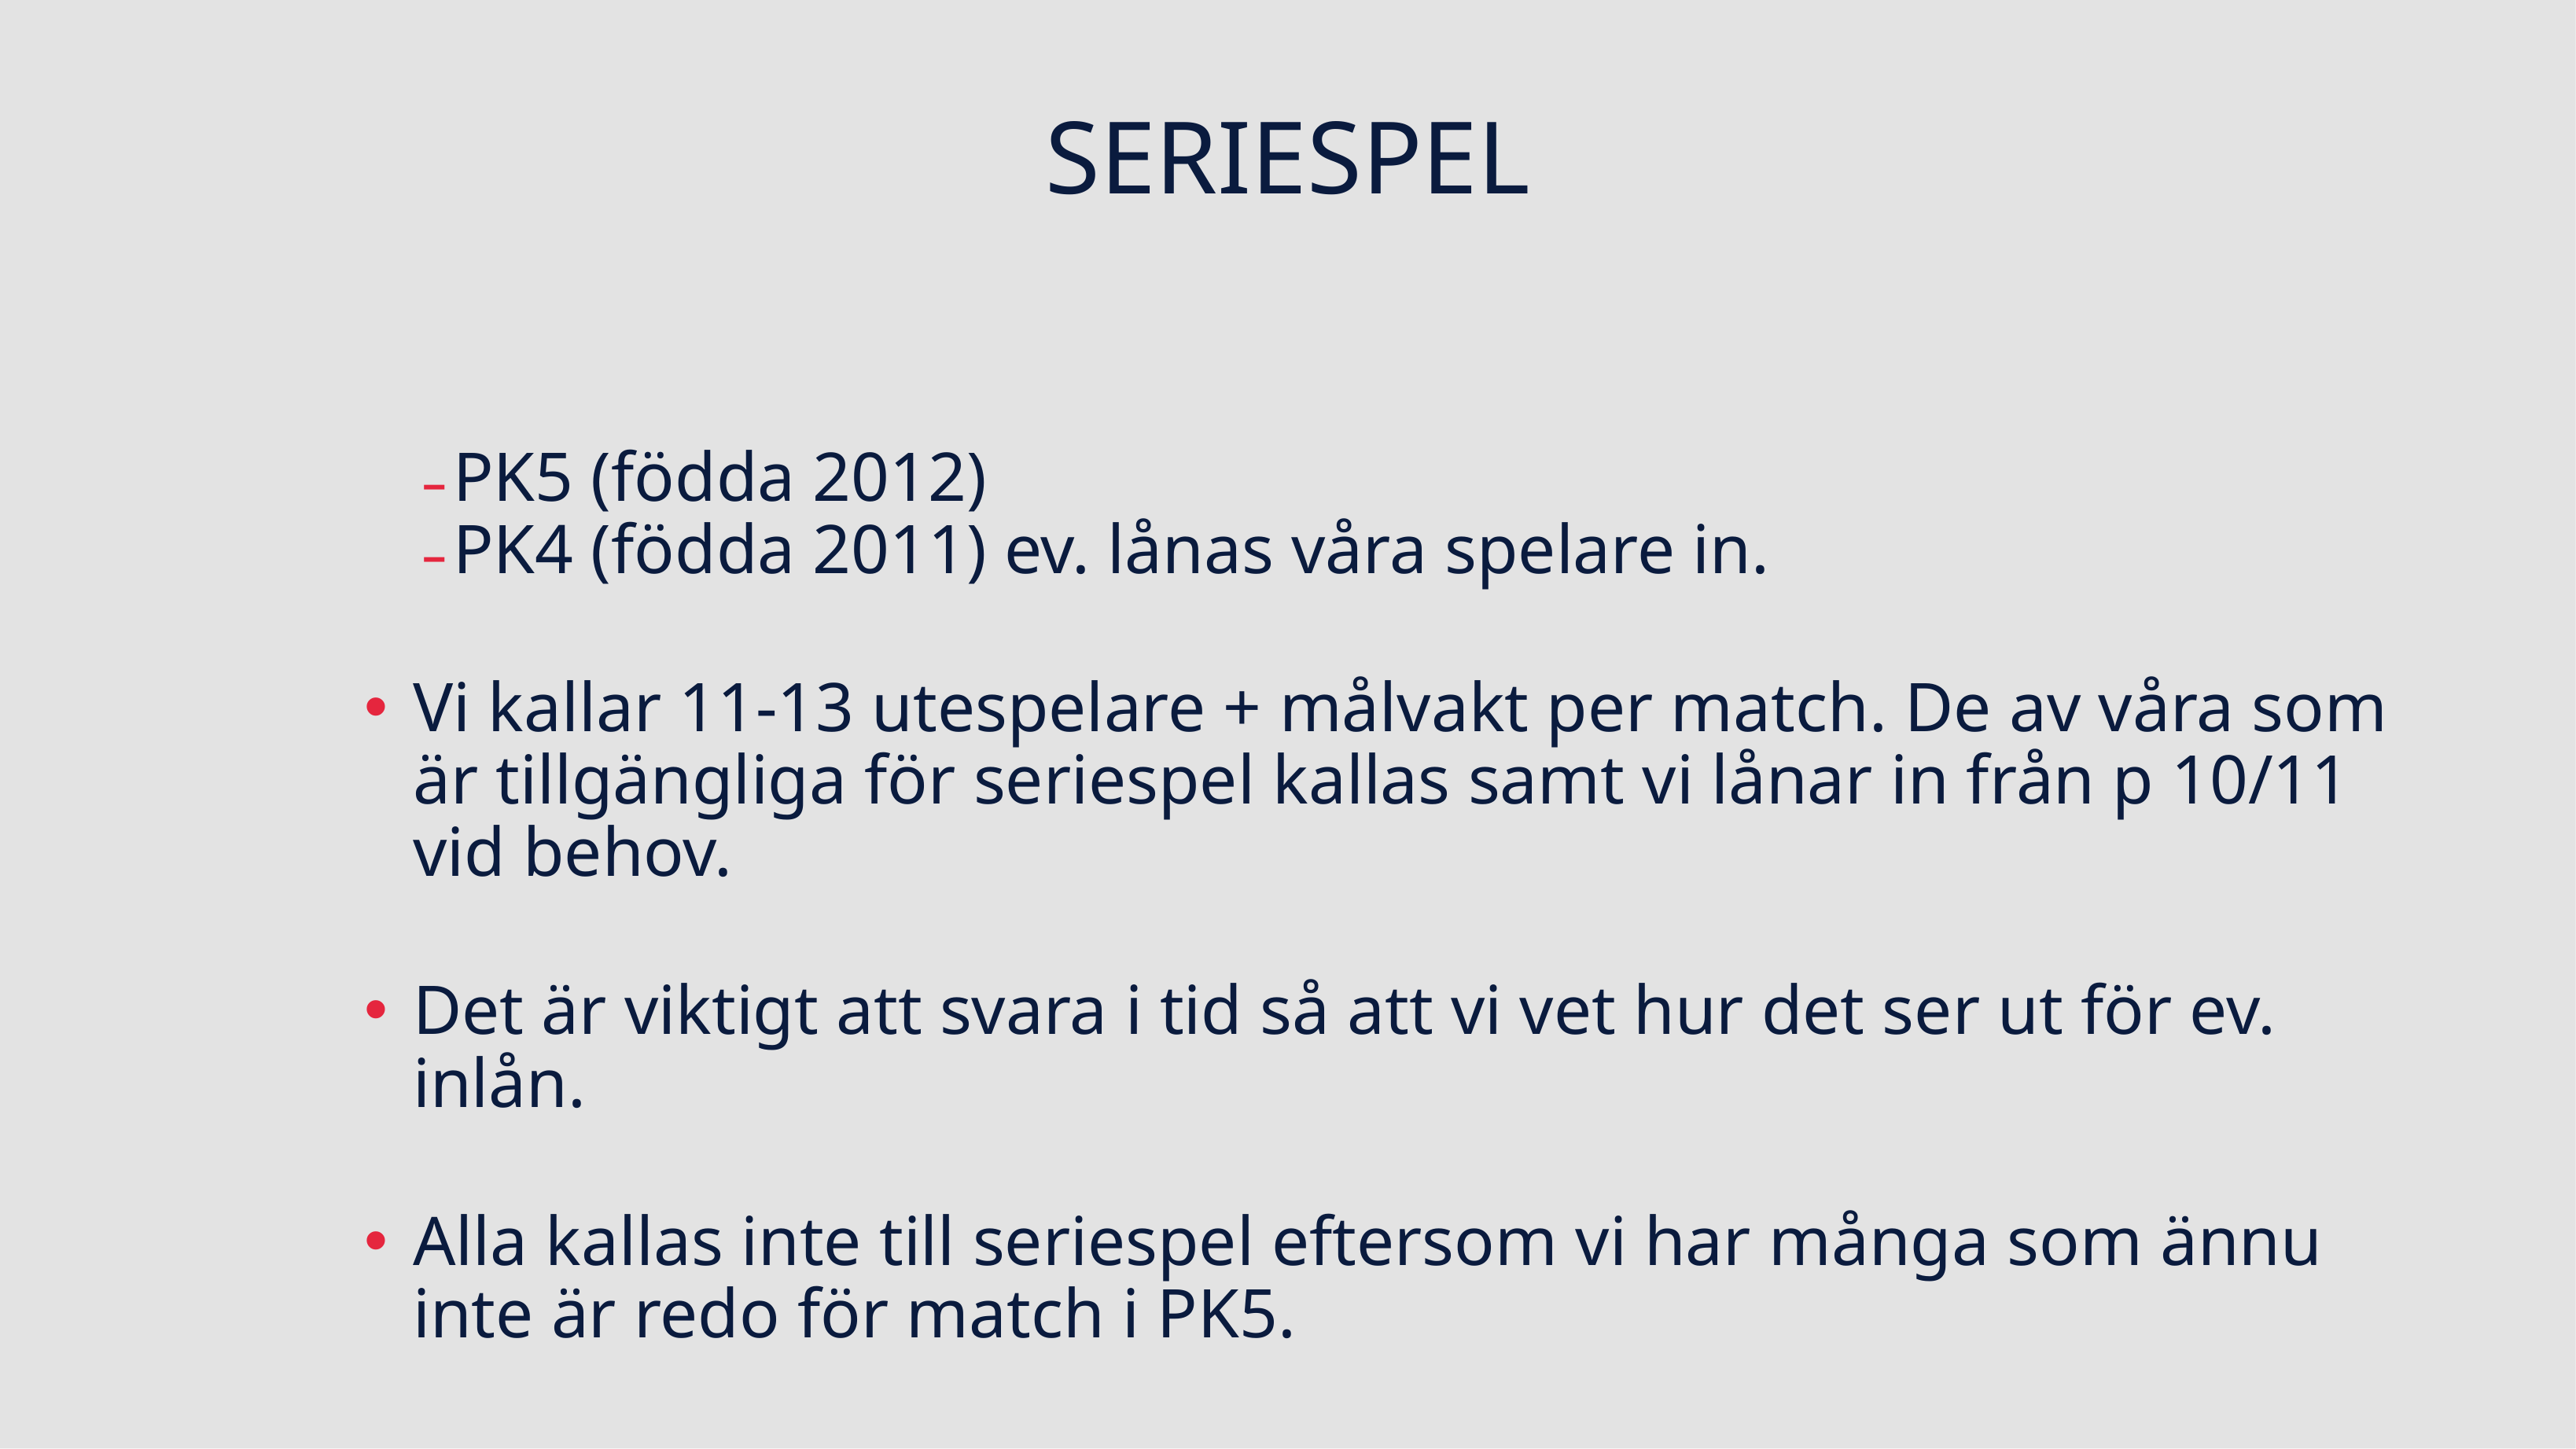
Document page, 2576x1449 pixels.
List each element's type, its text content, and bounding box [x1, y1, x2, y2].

title seriespel [177, 111, 2399, 283]
list PK5 (födda 2012) PK4 (födda 2011) ev. lånas våra spelare in. Vi kallar 11-13 utespelare + målvakt per match. De av våra som är tillgängliga för seriespel kallas samt vi lånar in från p 10/11 vid behov. Det är viktigt att svara i tid så att vi vet hur det ser ut för ev. inlån. Alla kallas inte till seriespel eftersom vi har många som ännu inte är redo för match i PK5. [364, 372, 2399, 1292]
